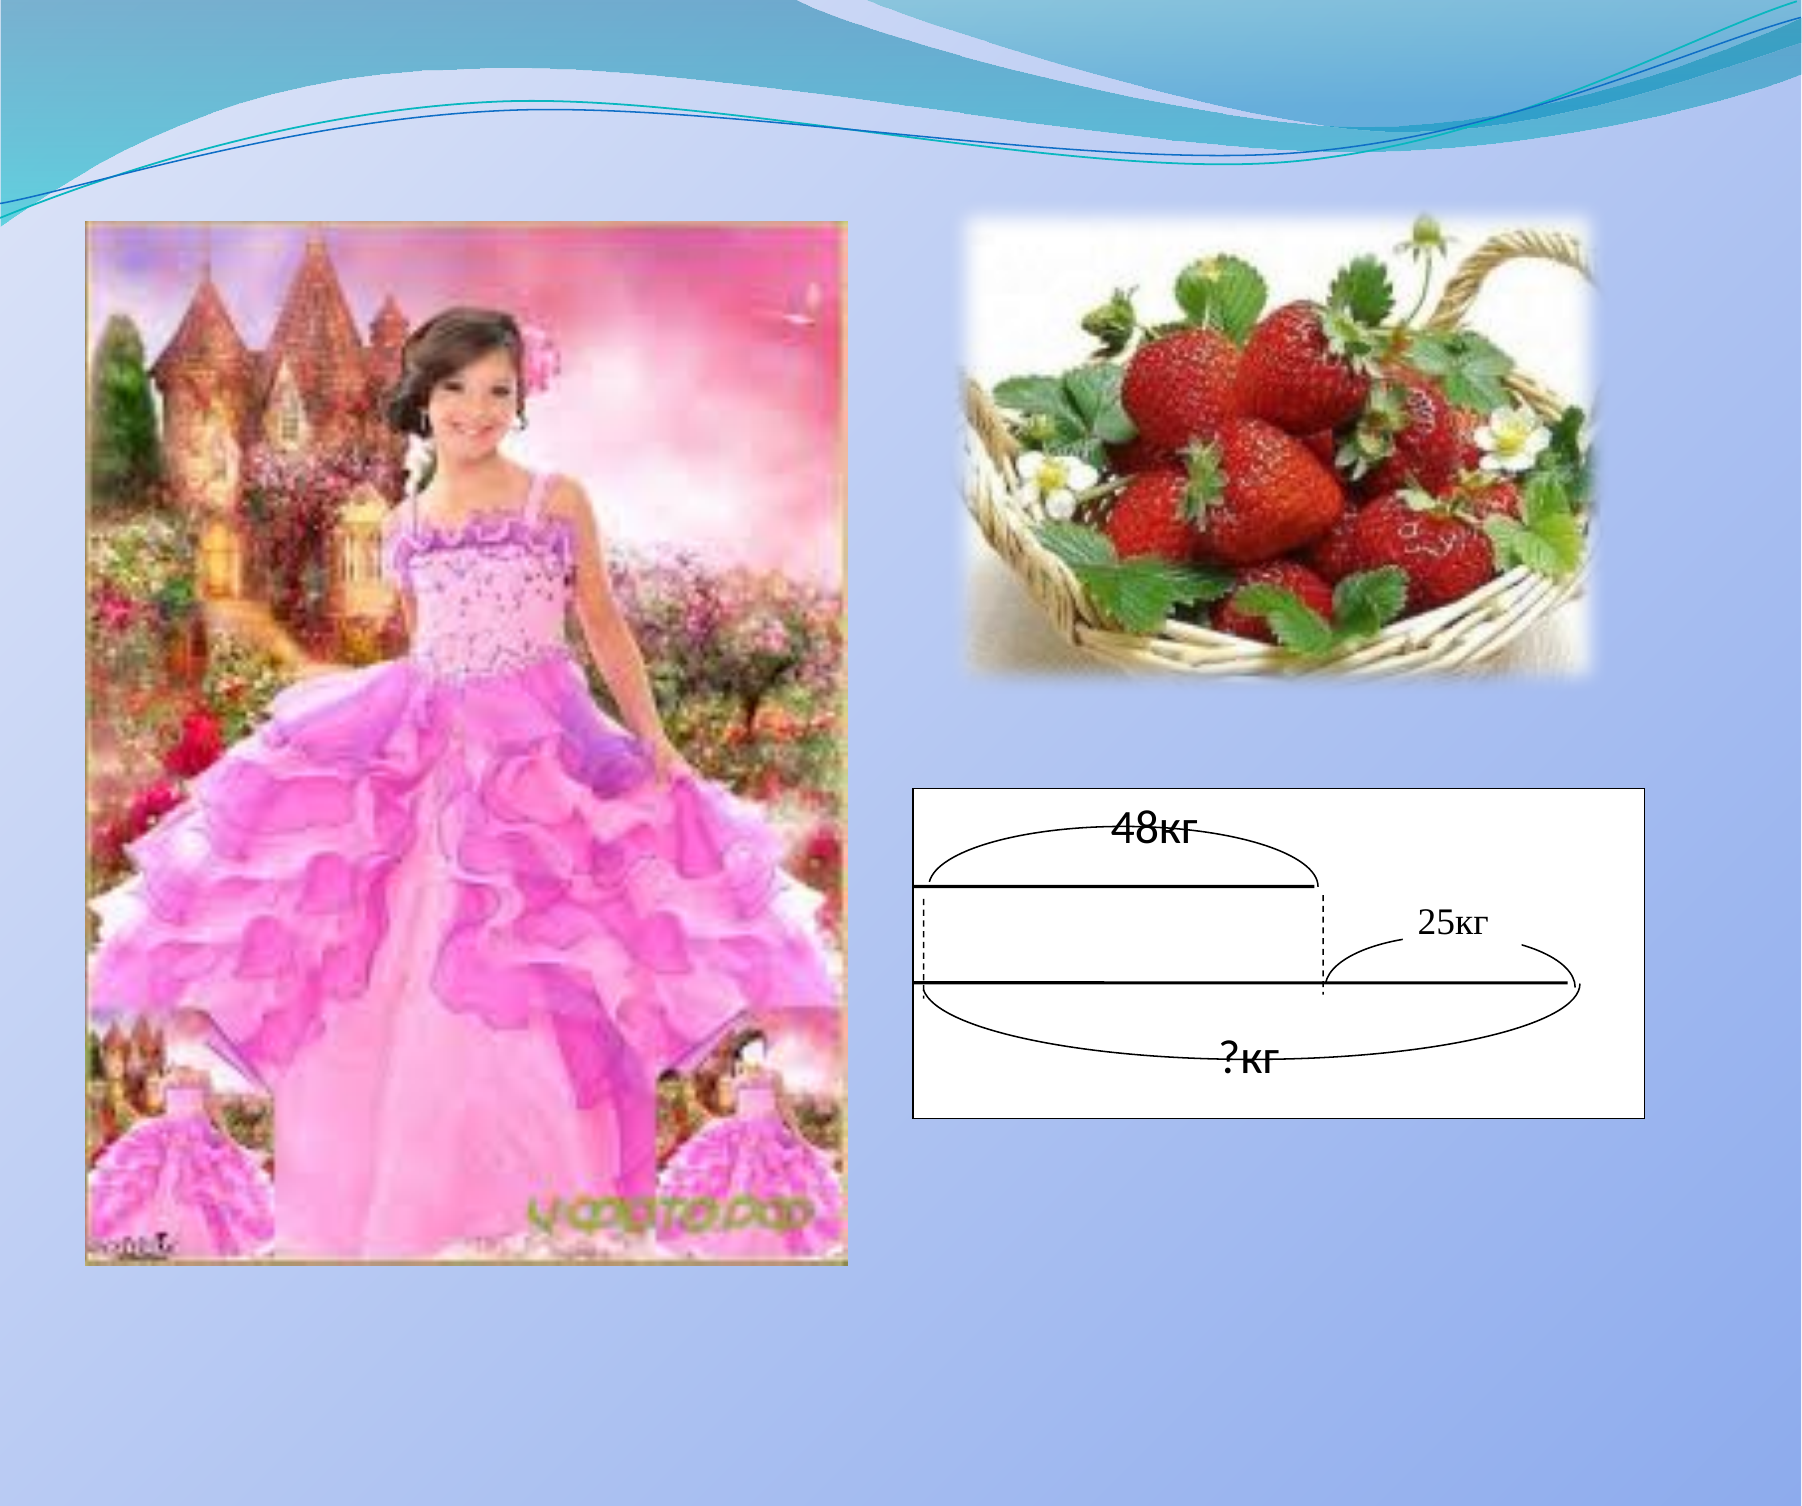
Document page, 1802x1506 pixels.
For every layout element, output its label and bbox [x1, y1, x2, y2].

text_box [912, 788, 1645, 1119]
list [946, 197, 1609, 695]
picture [85, 221, 849, 1267]
